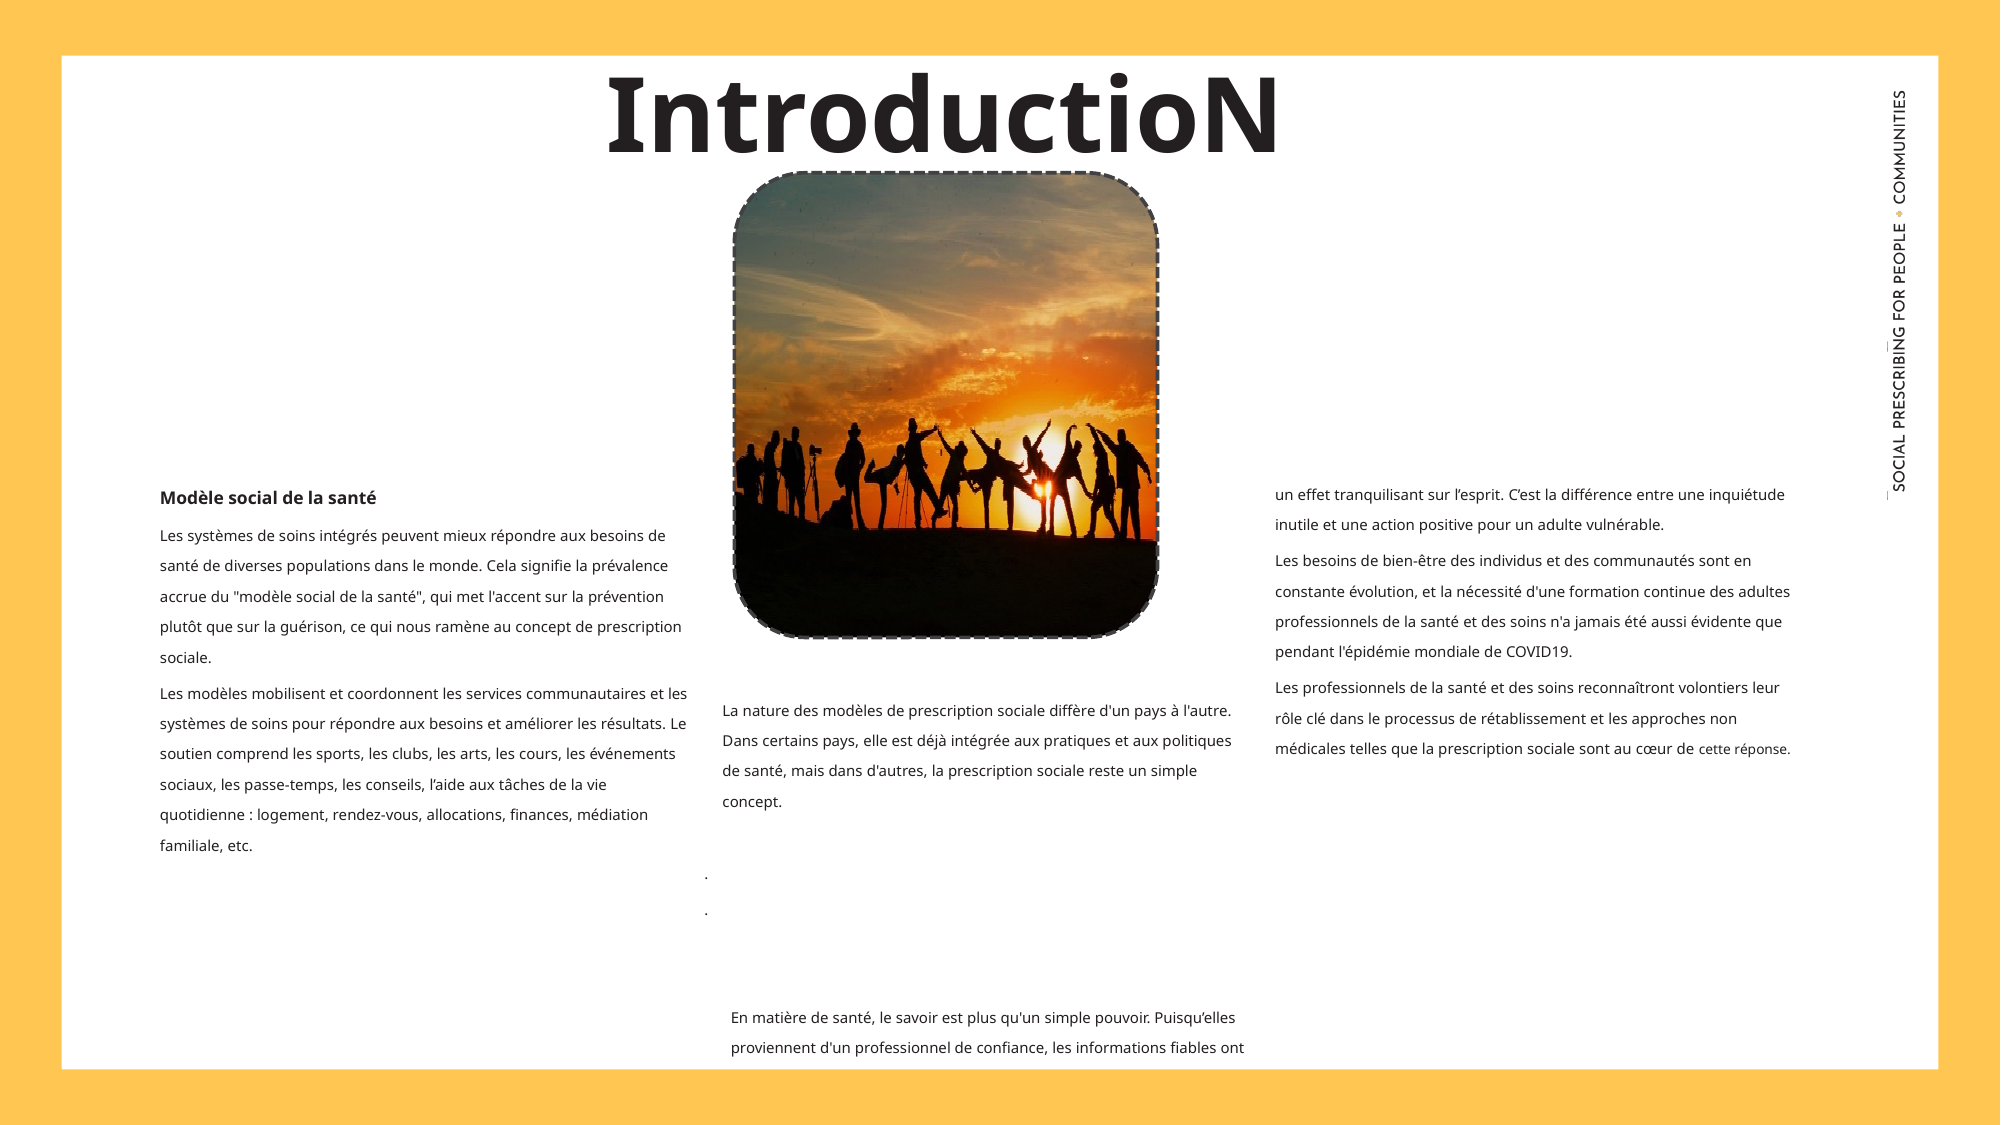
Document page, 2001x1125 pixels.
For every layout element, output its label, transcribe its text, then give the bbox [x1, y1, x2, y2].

list Modèle social de la santé Les systèmes de soins intégrés peuvent mieux répondre aux besoins de santé de diverses populations dans le monde. Cela signifie la prévalence accrue du "modèle social de la santé", qui met l'accent sur la prévention plutôt que sur la guérison, ce qui nous ramène au concept de prescription sociale. Les modèles mobilisent et coordonnent les services communautaires et les systèmes de soins pour répondre aux besoins et améliorer les résultats. Le soutien comprend les sports, les clubs, les arts, les cours, les événements sociaux, les passe-temps, les conseils, l’aide aux tâches de la vie quotidienne : logement, rendez-vous, allocations, finances, médiation familiale, etc. La nature des modèles de prescription sociale diffère d'un pays à l'autre. Dans certains pays, elle est déjà intégrée aux pratiques et aux politiques de santé, mais dans d'autres, la prescription sociale reste un simple concept. . . En matière de santé, le savoir est plus qu'un simple pouvoir. Puisqu’elles proviennent d'un professionnel de confiance, les informations fiables ont un effet tranquilisant sur l’esprit. C’est la différence entre une inquiétude inutile et une action positive pour un adulte vulnérable. Les besoins de bien-être des individus et des communautés sont en constante évolution, et la nécessité d'une formation continue des adultes professionnels de la santé et des soins n'a jamais été aussi évidente que pendant l'épidémie mondiale de COVID19. Les professionnels de la santé et des soins reconnaîtront volontiers leur rôle clé dans le processus de rétablissement et les approches non médicales telles que la prescription sociale sont au cœur de cette réponse. [145, 459, 1809, 1071]
list IntroductioN [83, 54, 1809, 196]
picture [1887, 84, 1911, 500]
text_box [733, 171, 1159, 639]
